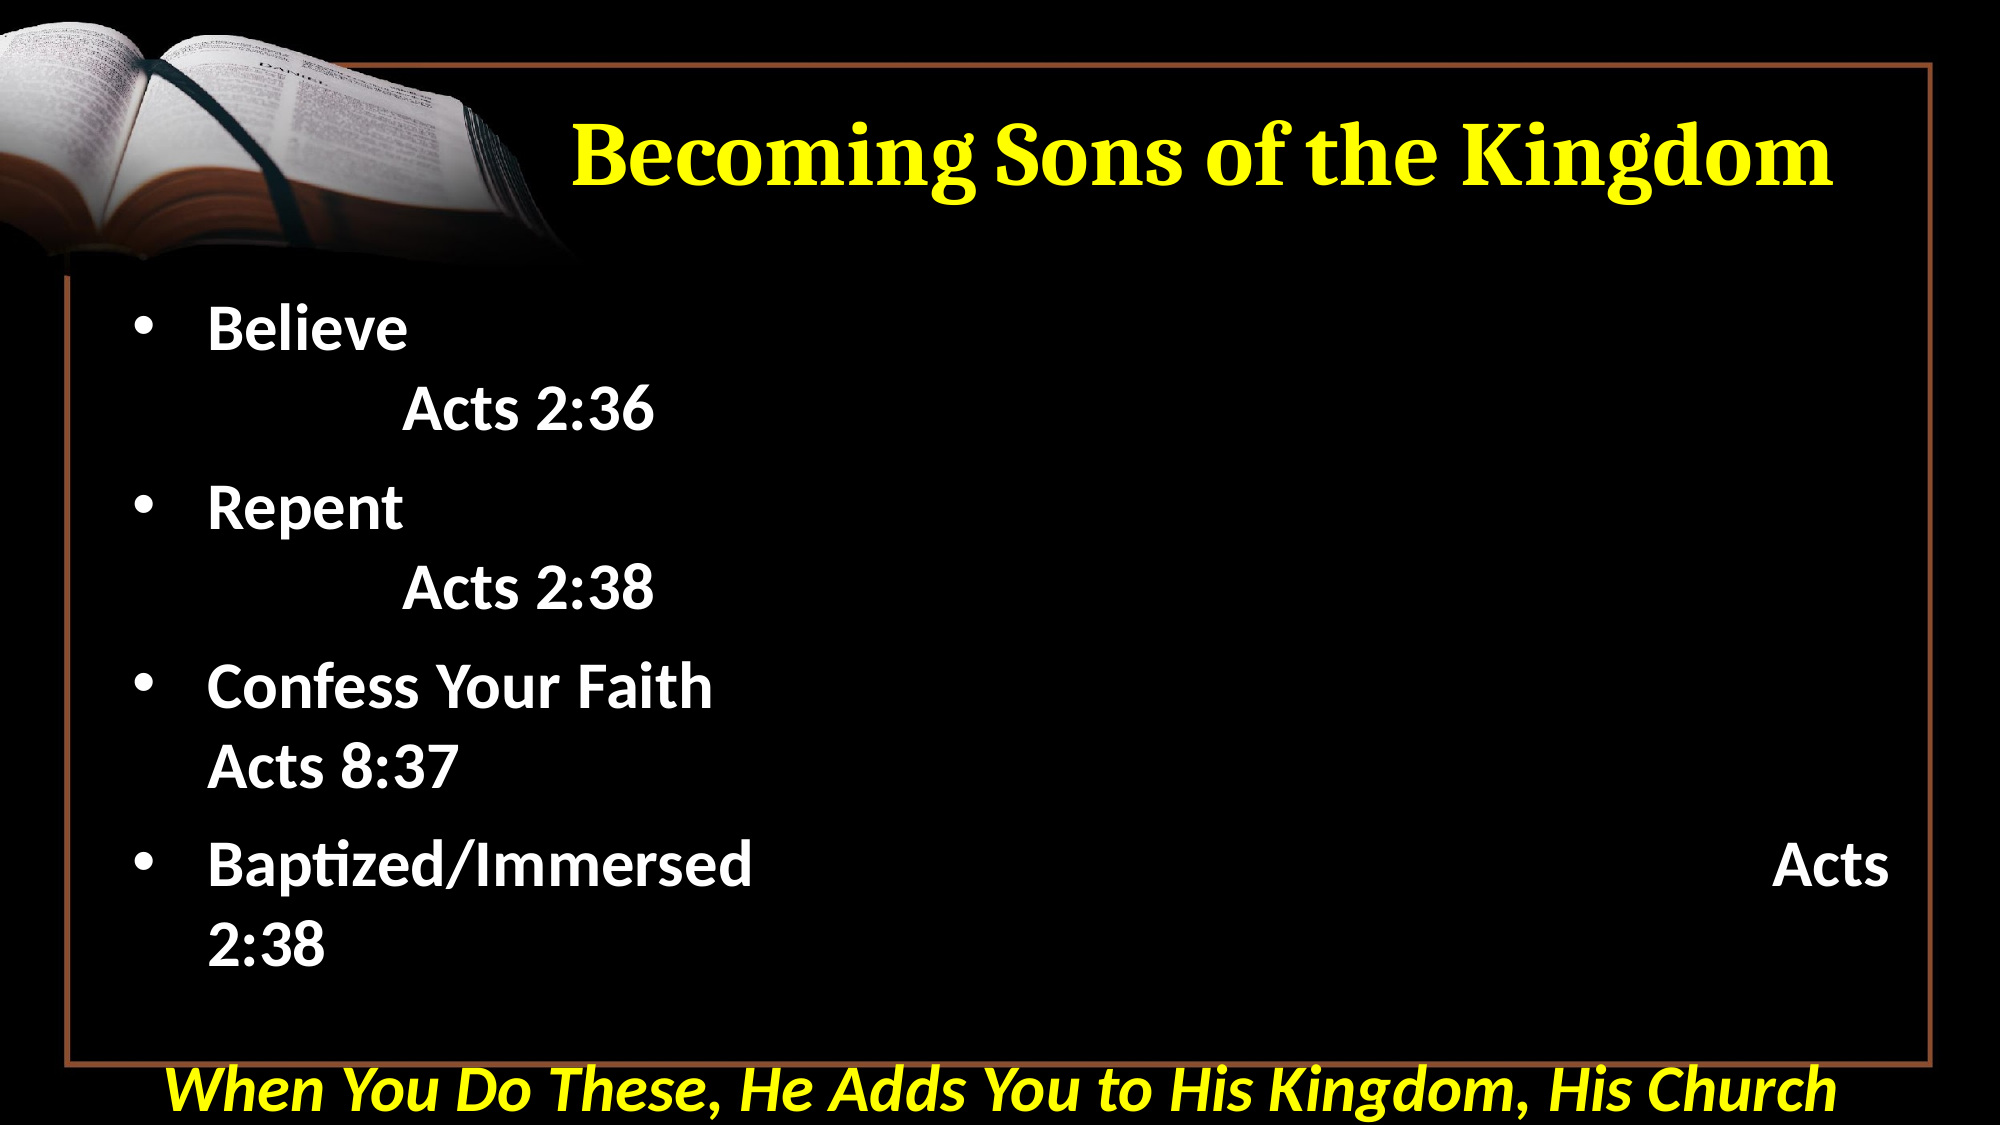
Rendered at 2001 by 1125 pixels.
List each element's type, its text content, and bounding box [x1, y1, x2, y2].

title Becoming Sons of the Kingdom [434, 33, 1952, 277]
text_box Believe Acts 2:36 Repent Acts 2:38 Confess Your Faith Acts 8:37 Baptized/Immersed Acts 2:38 When You Do These, He Adds You to His Kingdom, His Church As a Christian, Live Faithfully Until You Die Rev. 2:10 [117, 276, 1906, 1125]
picture [0, 0, 2000, 1125]
